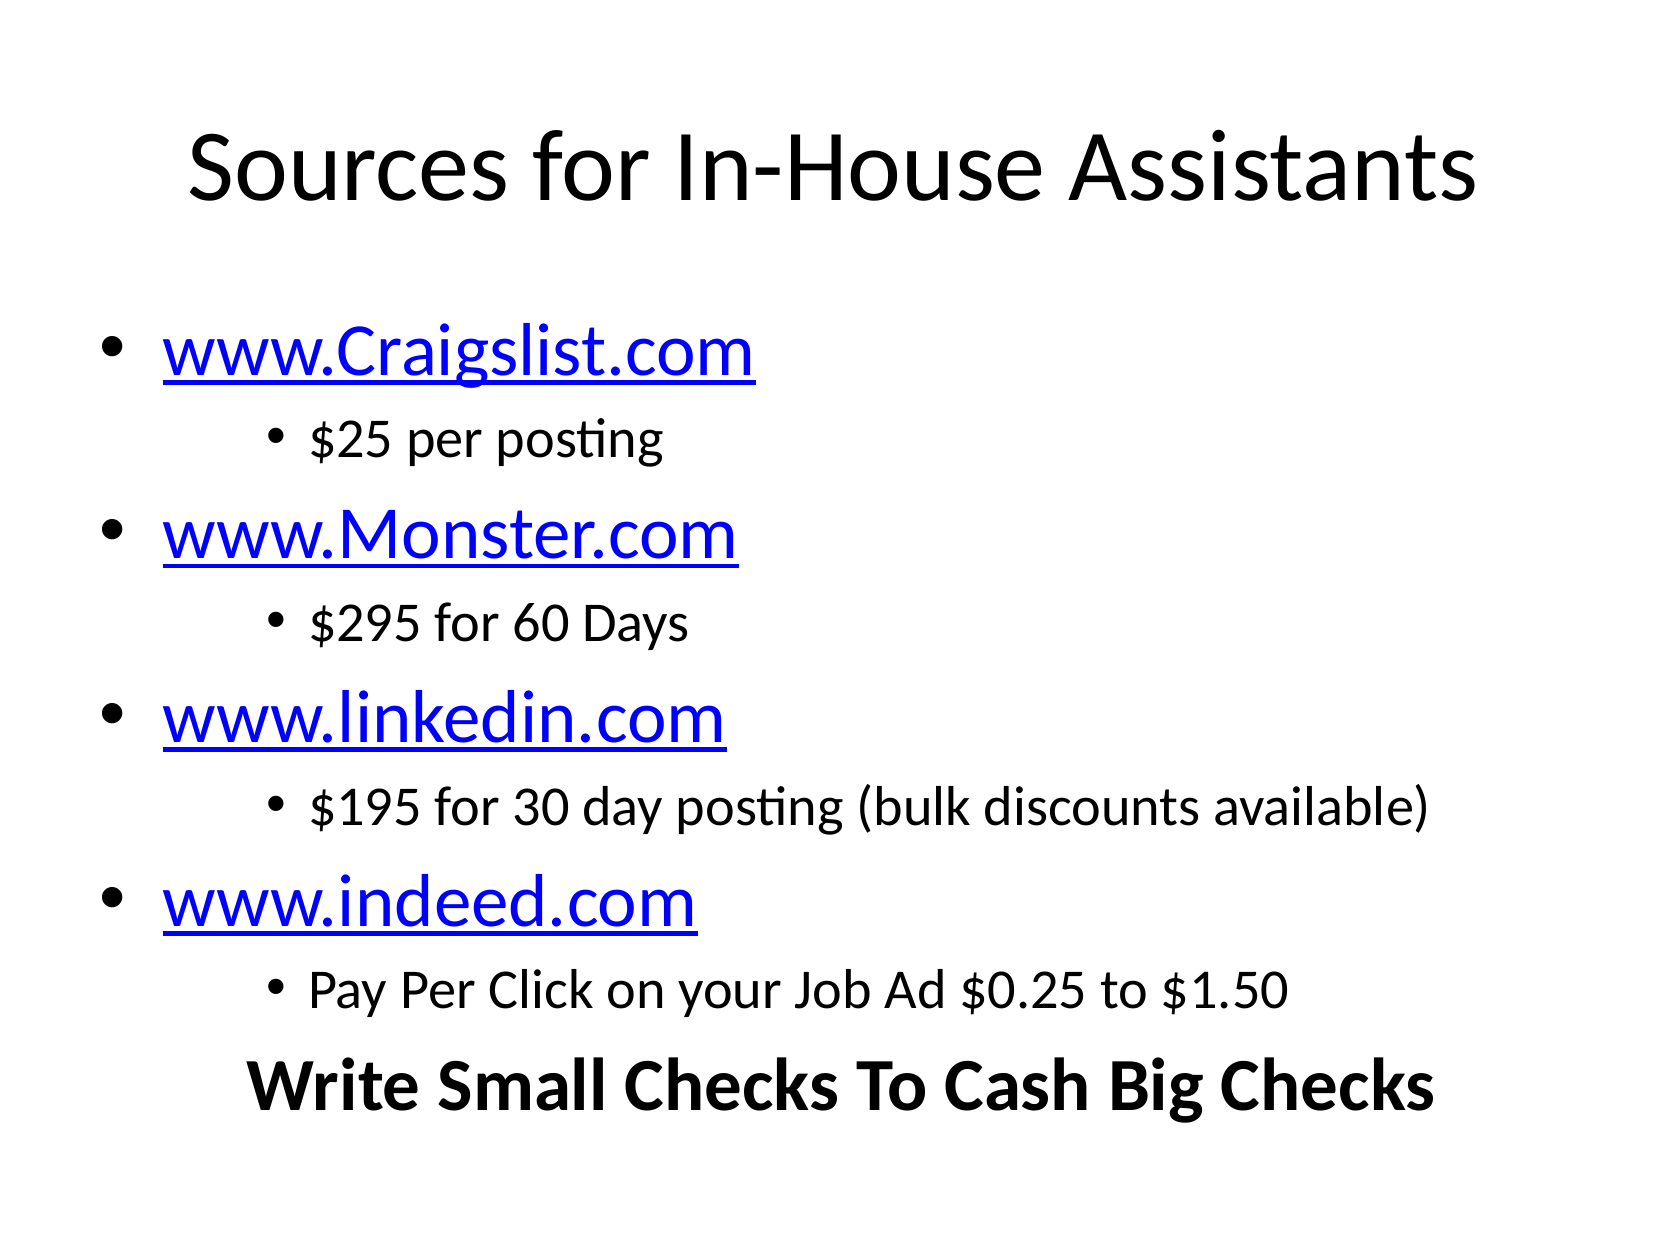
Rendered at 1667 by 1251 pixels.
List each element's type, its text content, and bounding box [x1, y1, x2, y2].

list www.Craigslist.com $25 per posting www.Monster.com $295 for 60 Days www.linkedin.com $195 for 30 day posting (bulk discounts available) www.indeed.com Pay Per Click on your Job Ad $0.25 to $1.50 Write Small Checks To Cash Big Checks [83, 291, 1584, 1167]
title Sources for In-House Assistants [83, 55, 1584, 264]
